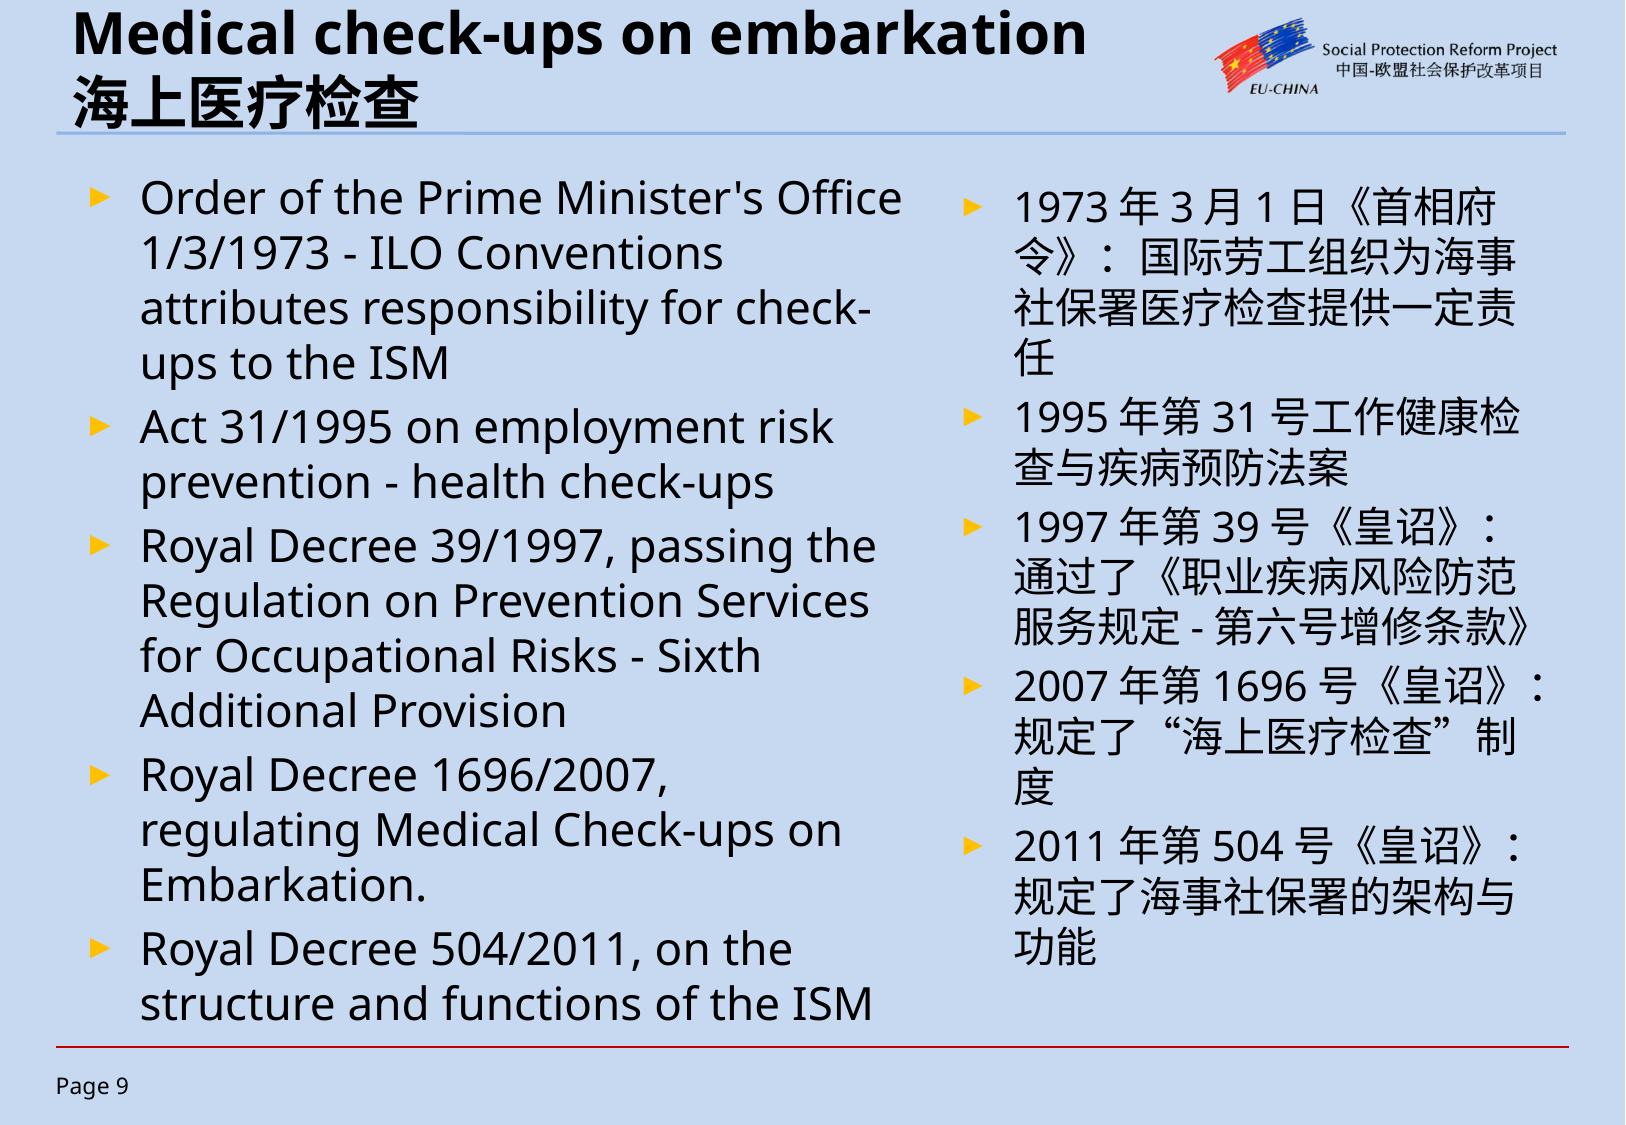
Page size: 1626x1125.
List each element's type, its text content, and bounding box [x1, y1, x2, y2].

title Medical check-ups on embarkation 海上医疗检查 [56, 13, 1238, 120]
list Order of the Prime Minister's Office 1/3/1973 - ILO Conventions attributes responsibility for check-ups to the ISM Act 31/1995 on employment risk prevention - health check-ups Royal Decree 39/1997, passing the Regulation on Prevention Services for Occupational Risks - Sixth Additional Provision Royal Decree 1696/2007, regulating Medical Check-ups on Embarkation. Royal Decree 504/2011, on the structure and functions of the ISM [68, 160, 919, 1005]
text_box 1973年3月1日《首相府令》：国际劳工组织为海事社保署医疗检查提供一定责任 1995年第31号工作健康检查与疾病预防法案 1997年第39号《皇诏》：通过了《职业疾病风险防范服务规定-第六号增修条款》 2007年第1696号《皇诏》：规定了“海上医疗检查”制度 2011年第504号《皇诏》：规定了海事社保署的架构与功能 [942, 172, 1569, 1017]
picture [1206, 10, 1567, 99]
